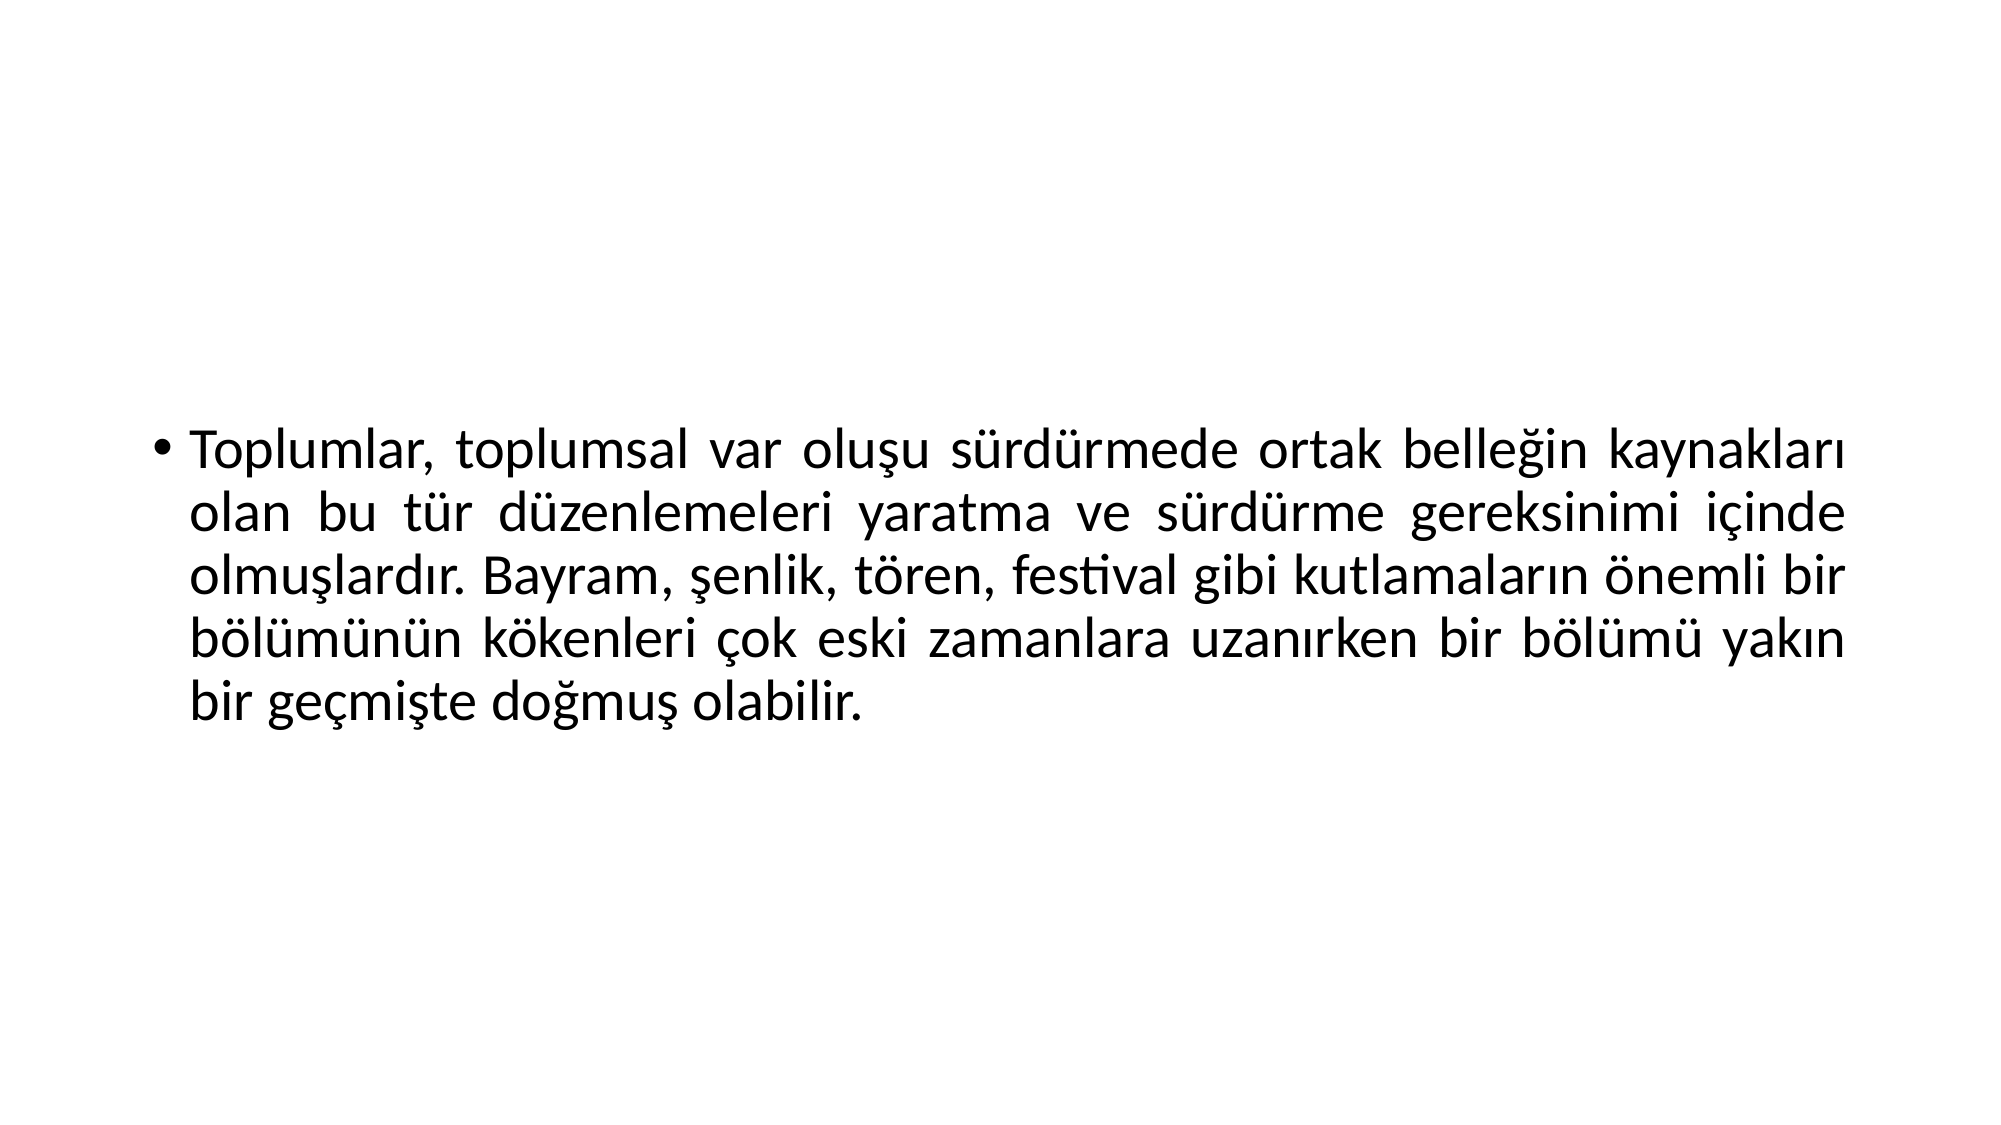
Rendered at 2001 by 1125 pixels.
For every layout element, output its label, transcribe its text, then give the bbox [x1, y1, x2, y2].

list Toplumlar, toplumsal var oluşu sürdürmede ortak belleğin kaynakları olan bu tür düzenlemeleri yaratma ve sürdürme gereksinimi içinde olmuşlardır. Bayram, şenlik, tören, festival gibi kutlamaların önemli bir bölümünün kökenleri çok eski zamanlara uzanırken bir bölümü yakın bir geçmişte doğmuş olabilir. [137, 411, 1863, 1125]
